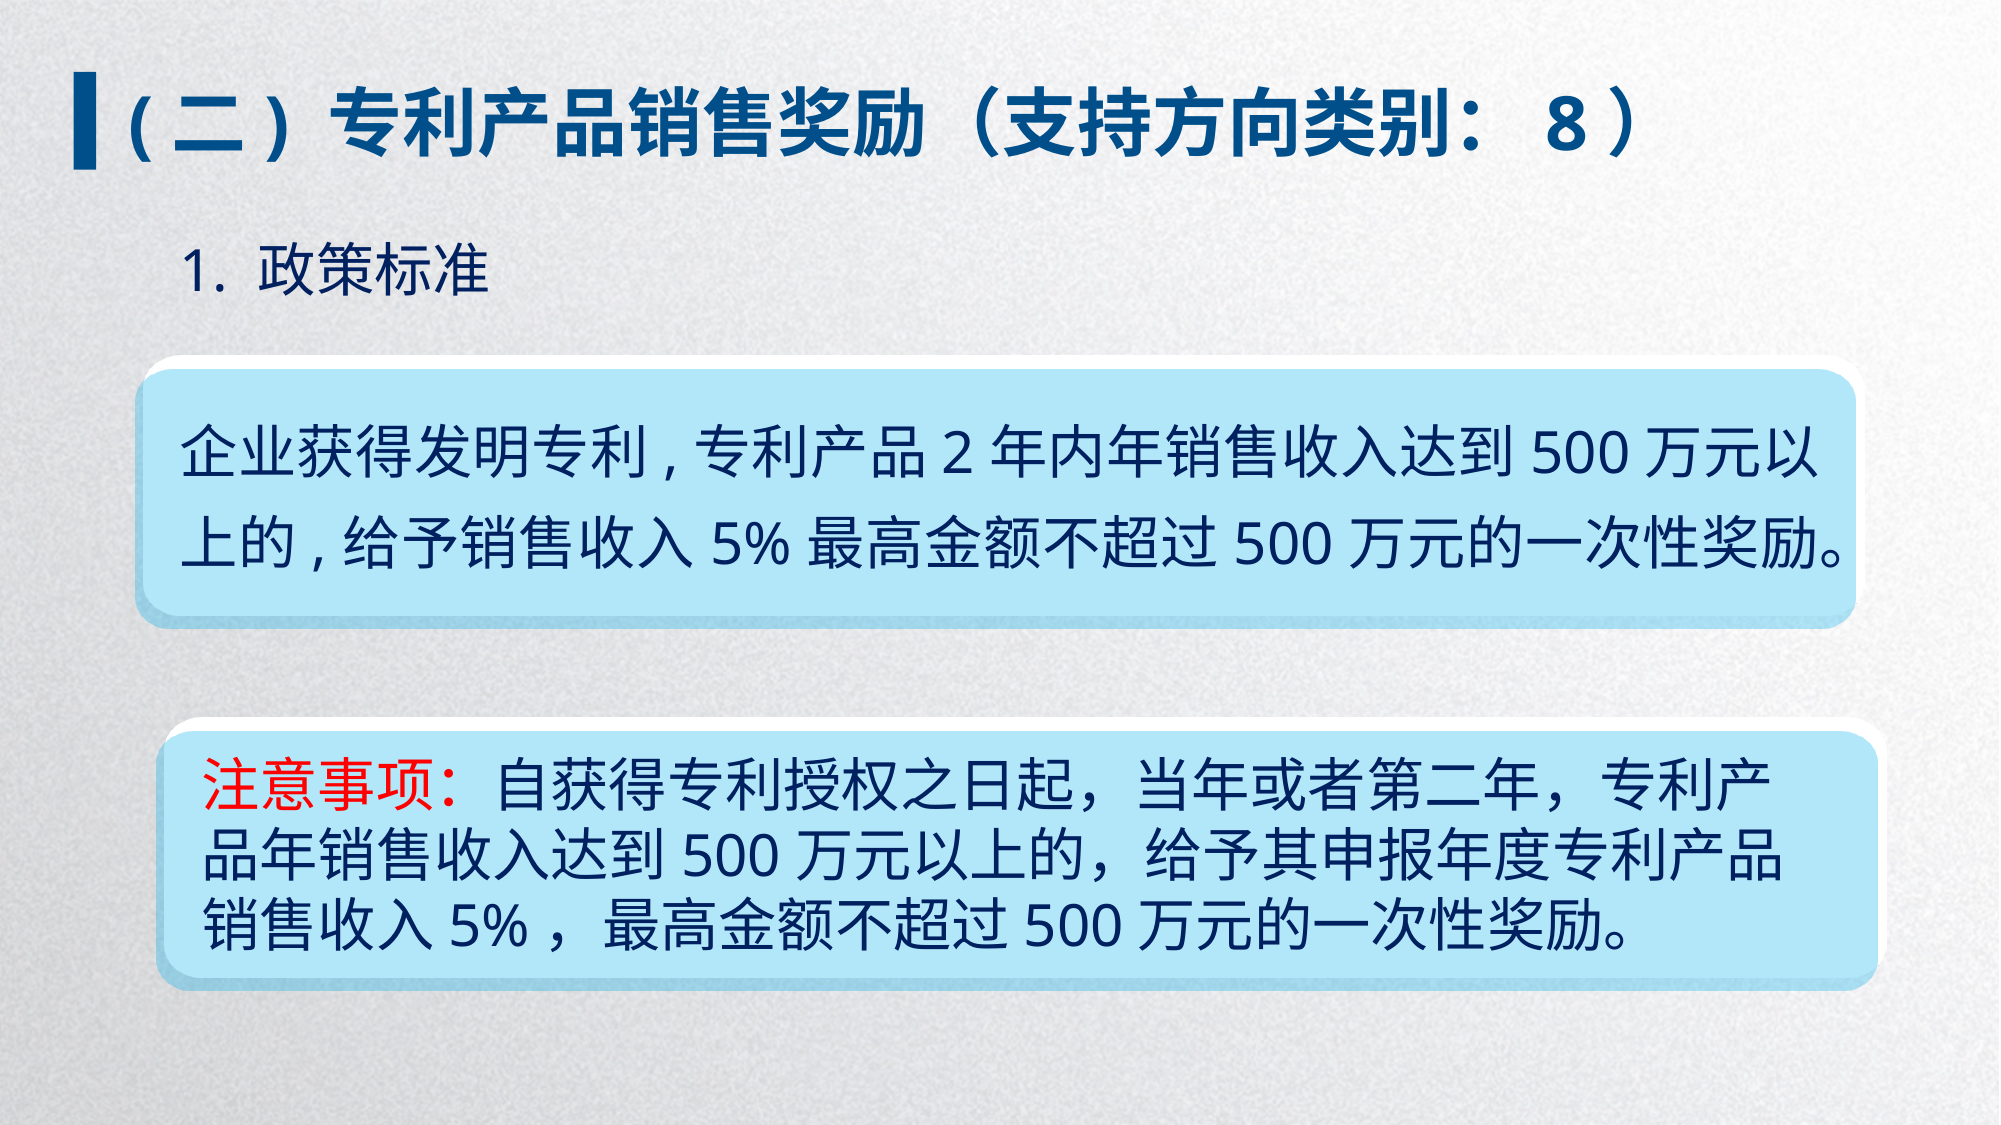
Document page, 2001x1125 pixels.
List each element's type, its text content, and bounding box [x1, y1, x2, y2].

text_box 1. 政策标准 [165, 225, 999, 311]
picture [0, 0, 1999, 1125]
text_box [135, 356, 1887, 991]
text_box [73, 71, 97, 170]
text_box (二) 专利产品销售奖励（支持方向类别：8） [113, 67, 1887, 173]
